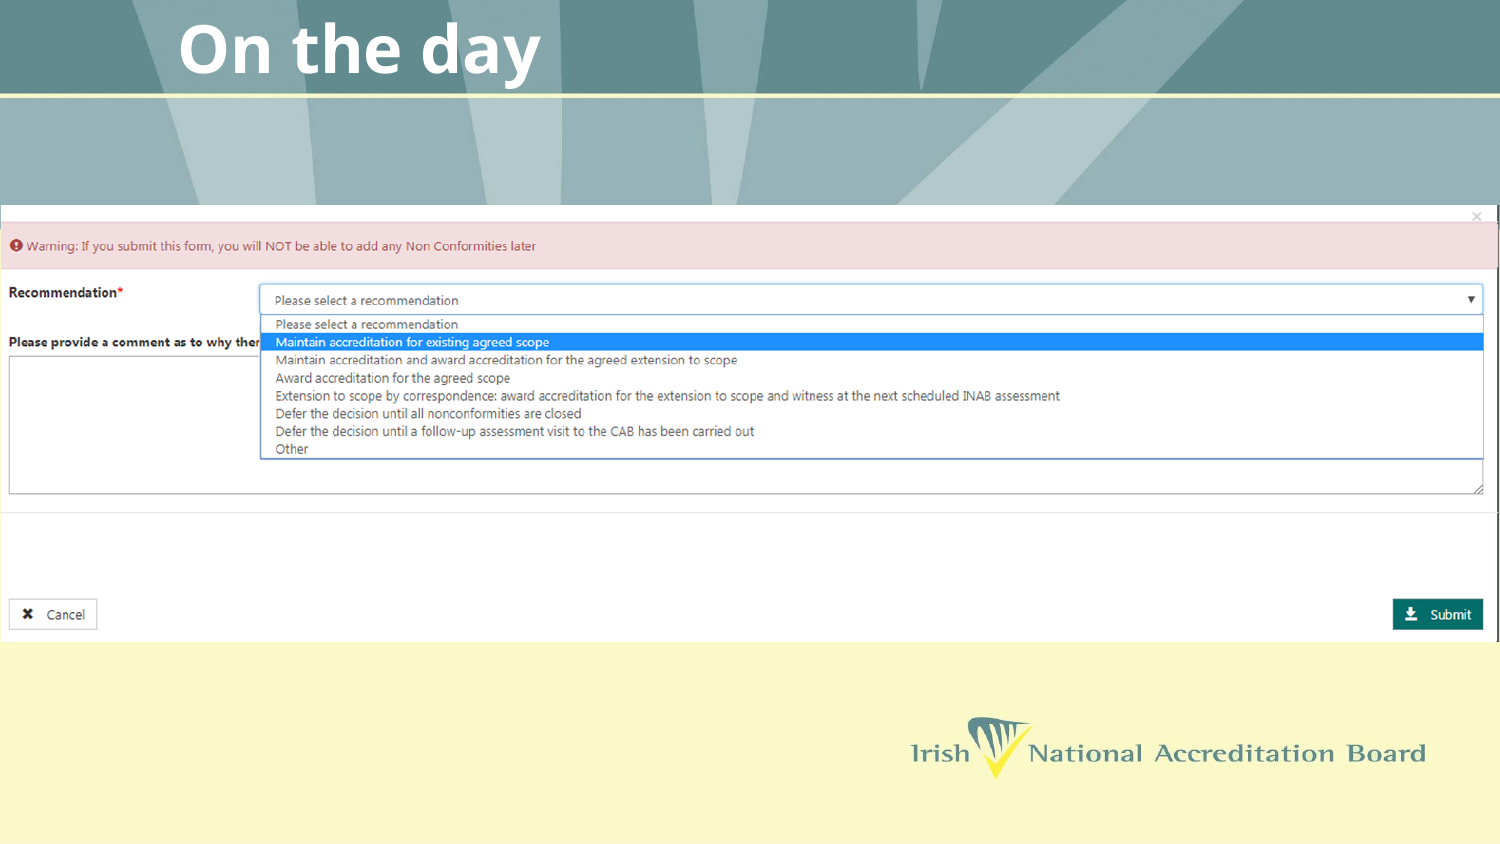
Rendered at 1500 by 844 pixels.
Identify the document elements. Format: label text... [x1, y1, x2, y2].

text_box On the day [177, 20, 1365, 91]
picture [0, 0, 1500, 844]
